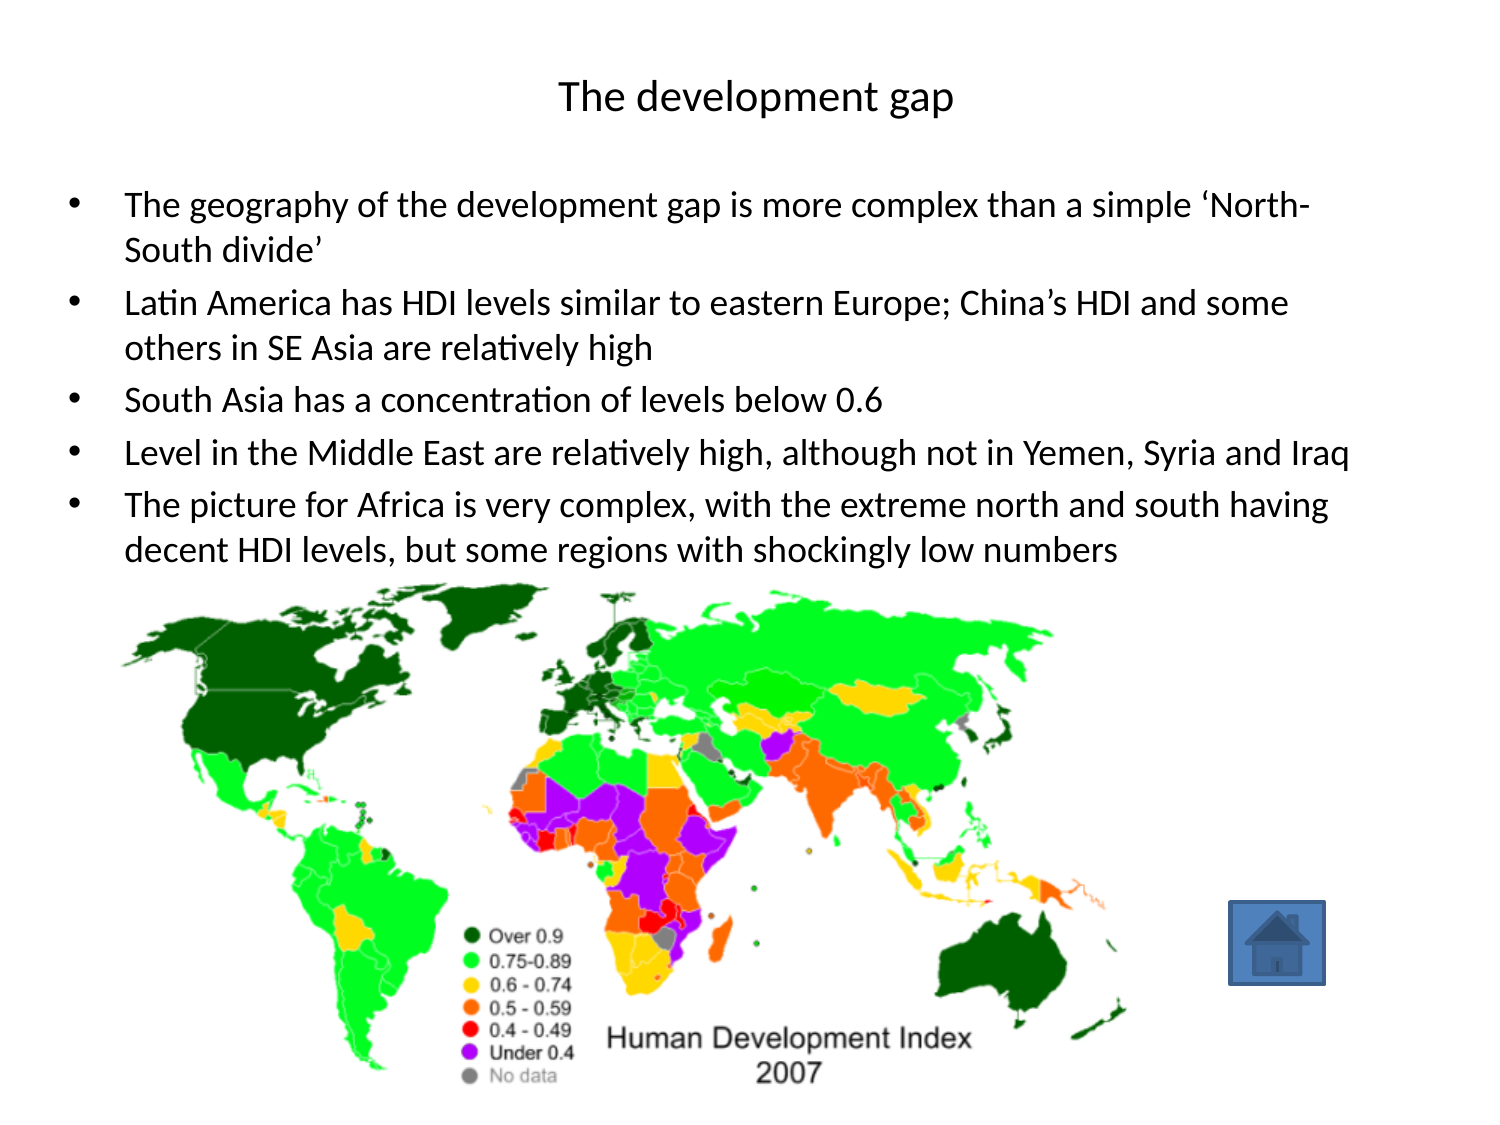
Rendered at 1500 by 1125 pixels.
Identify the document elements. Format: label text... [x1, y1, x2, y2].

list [111, 573, 1132, 1102]
text_box [1228, 900, 1326, 986]
title The development gap [445, 58, 1069, 129]
list The geography of the development gap is more complex than a simple ‘North-South divide’ Latin America has HDI levels similar to eastern Europe; China’s HDI and some others in SE Asia are relatively high South Asia has a concentration of levels below 0.6 Level in the Middle East are relatively high, although not in Yemen, Syria and Iraq The picture for Africa is very complex, with the extreme north and south having decent HDI levels, but some regions with shockingly low numbers [53, 172, 1394, 255]
